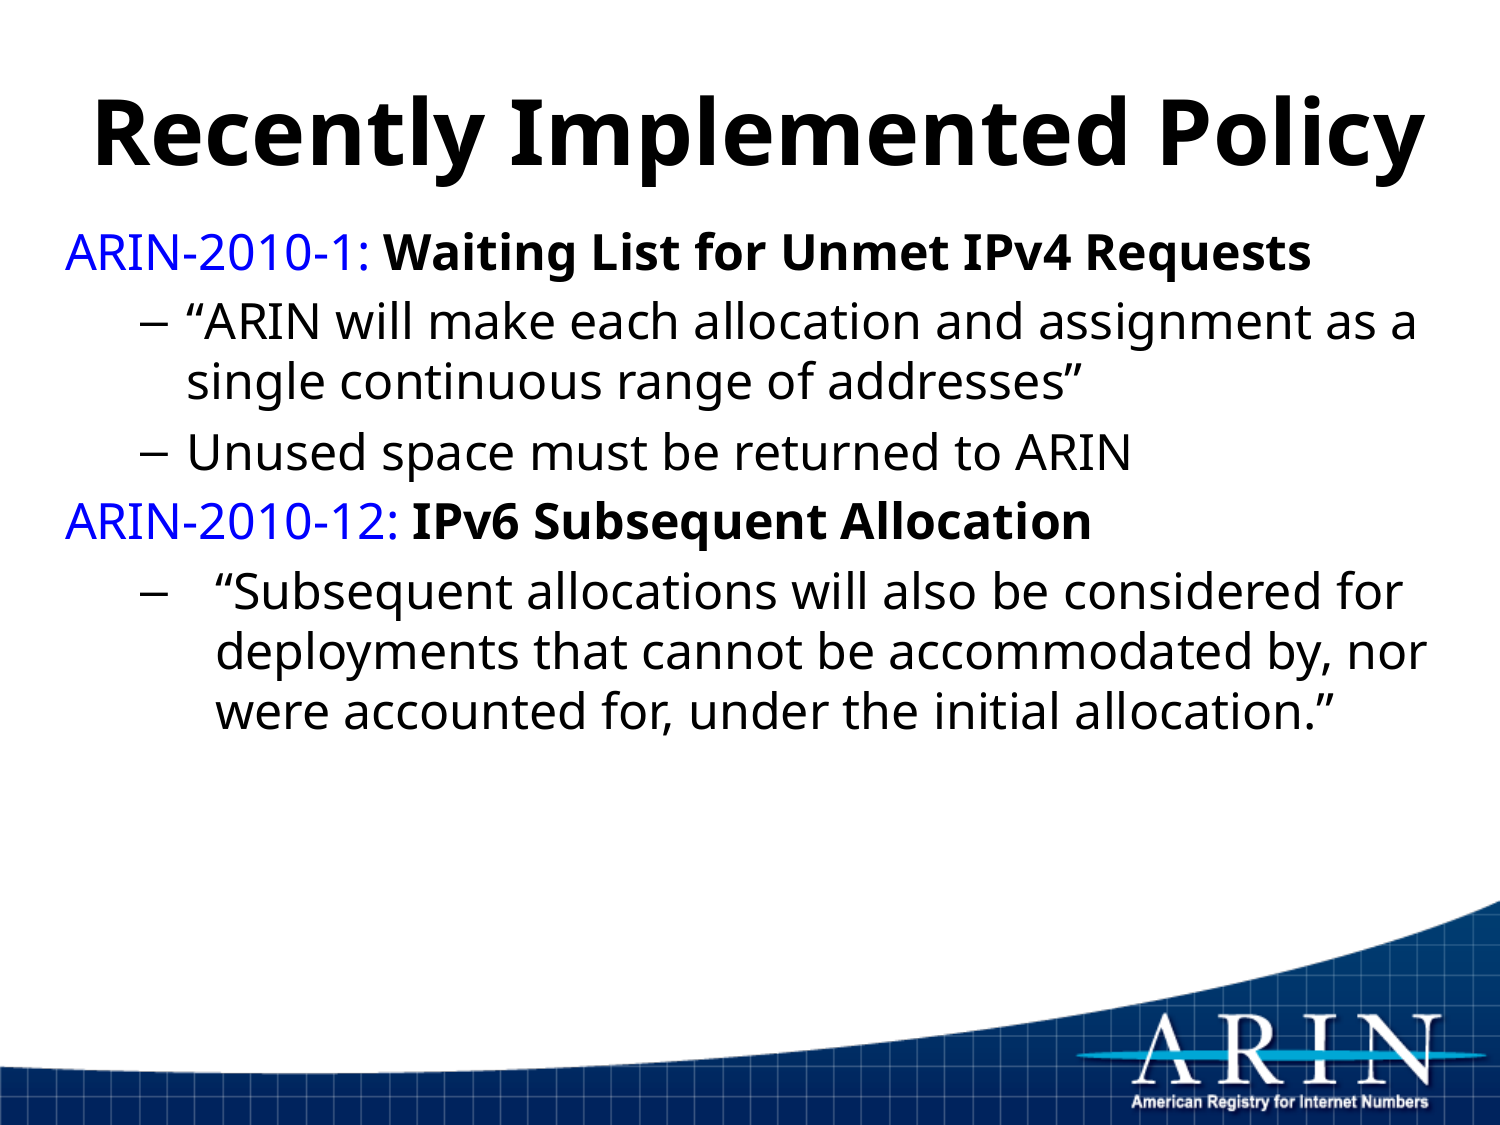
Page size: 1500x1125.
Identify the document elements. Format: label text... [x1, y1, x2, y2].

title Recently Implemented Policy [74, 44, 1451, 212]
list ARIN-2010-1: Waiting List for Unmet IPv4 Requests “ARIN will make each allocation and assignment as a single continuous range of addresses” Unused space must be returned to ARIN ARIN-2010-12: IPv6 Subsequent Allocation “Subsequent allocations will also be considered for deployments that cannot be accommodated by, nor were accounted for, under the initial allocation.” [49, 212, 1451, 1038]
picture [0, 899, 1500, 1125]
